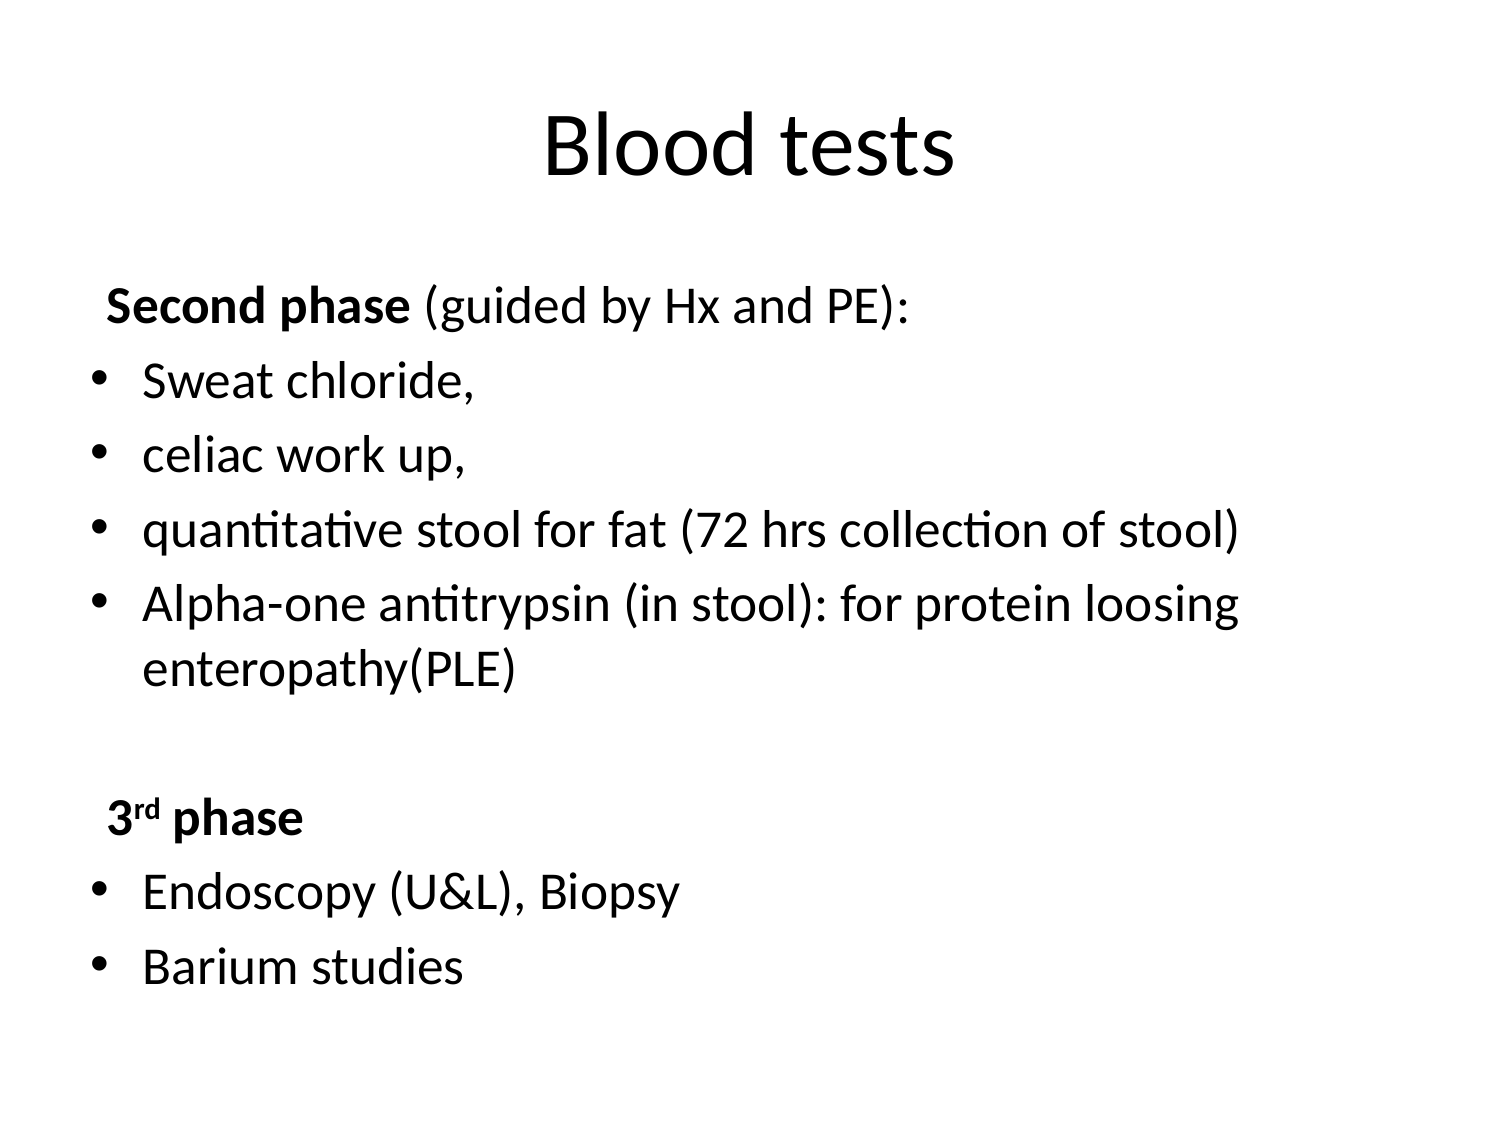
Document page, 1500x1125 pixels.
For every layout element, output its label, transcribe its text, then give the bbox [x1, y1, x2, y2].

title Blood tests [75, 45, 1425, 233]
list Second phase (guided by Hx and PE): Sweat chloride, celiac work up, quantitative stool for fat (72 hrs collection of stool) Alpha-one antitrypsin (in stool): for protein loosing enteropathy(PLE) 3rd phase Endoscopy (U&L), Biopsy Barium studies [75, 262, 1425, 1005]
